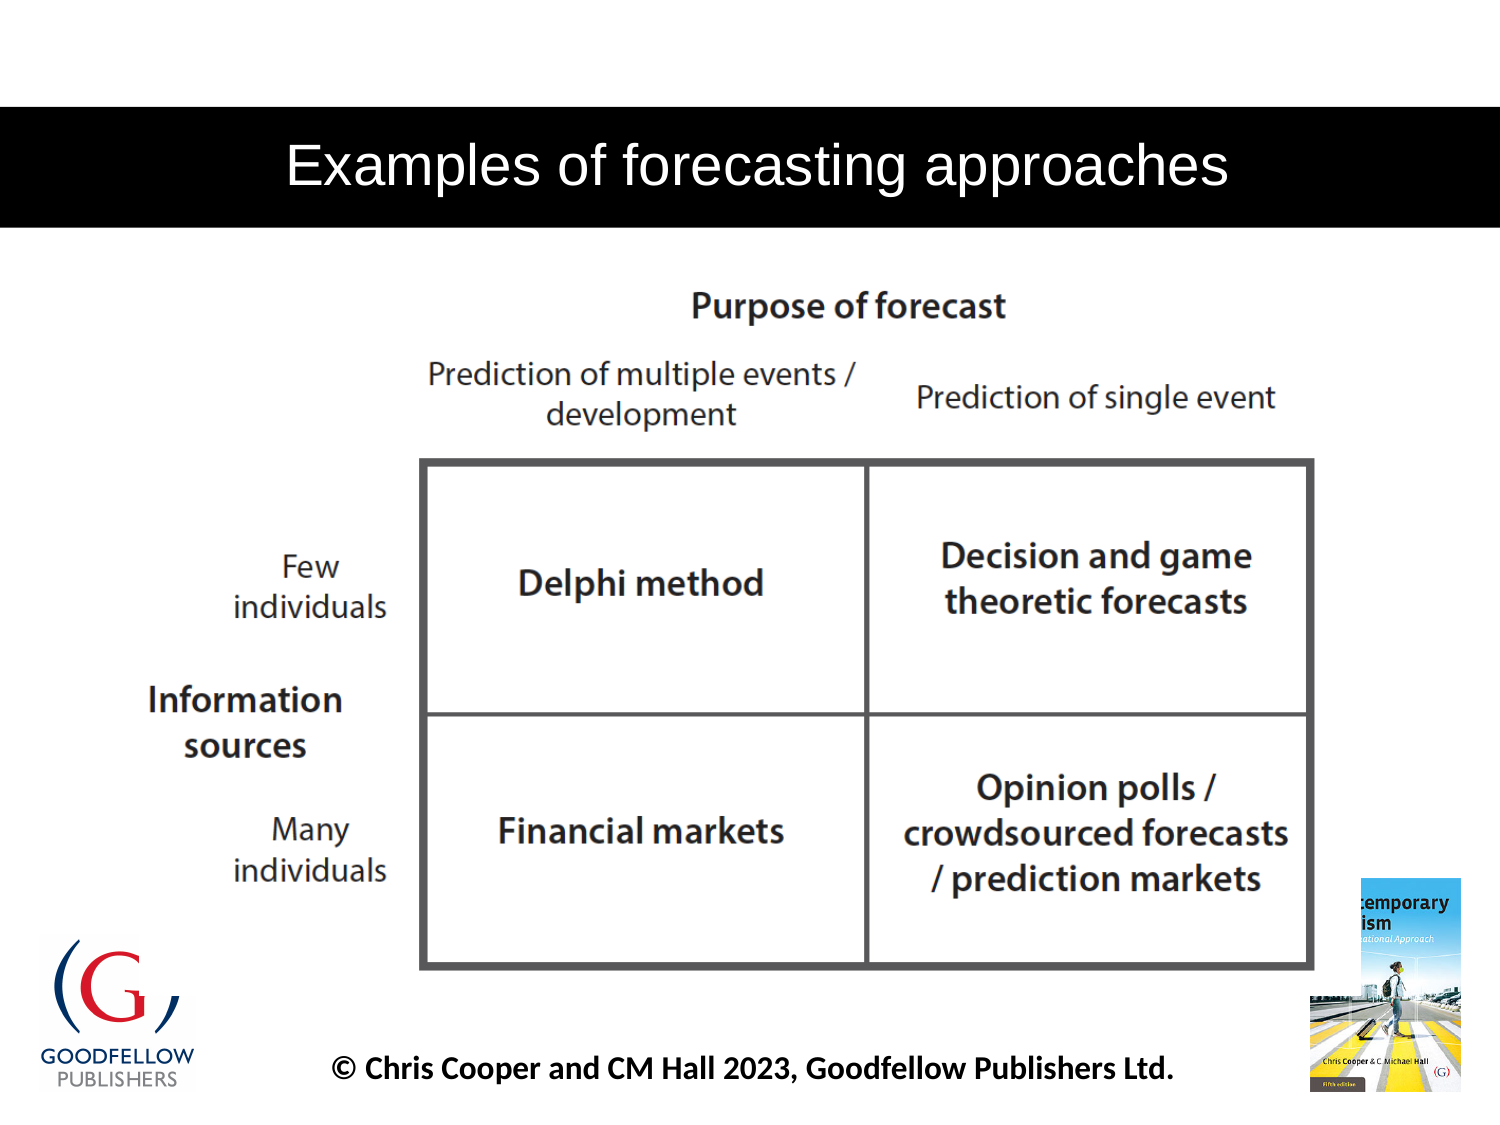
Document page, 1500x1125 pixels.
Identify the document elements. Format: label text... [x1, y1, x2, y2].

text_box [0, 105, 1500, 230]
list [138, 274, 1362, 996]
picture [39, 934, 196, 1092]
picture [1310, 878, 1461, 1092]
title Examples of forecasting approaches [68, 105, 1448, 228]
